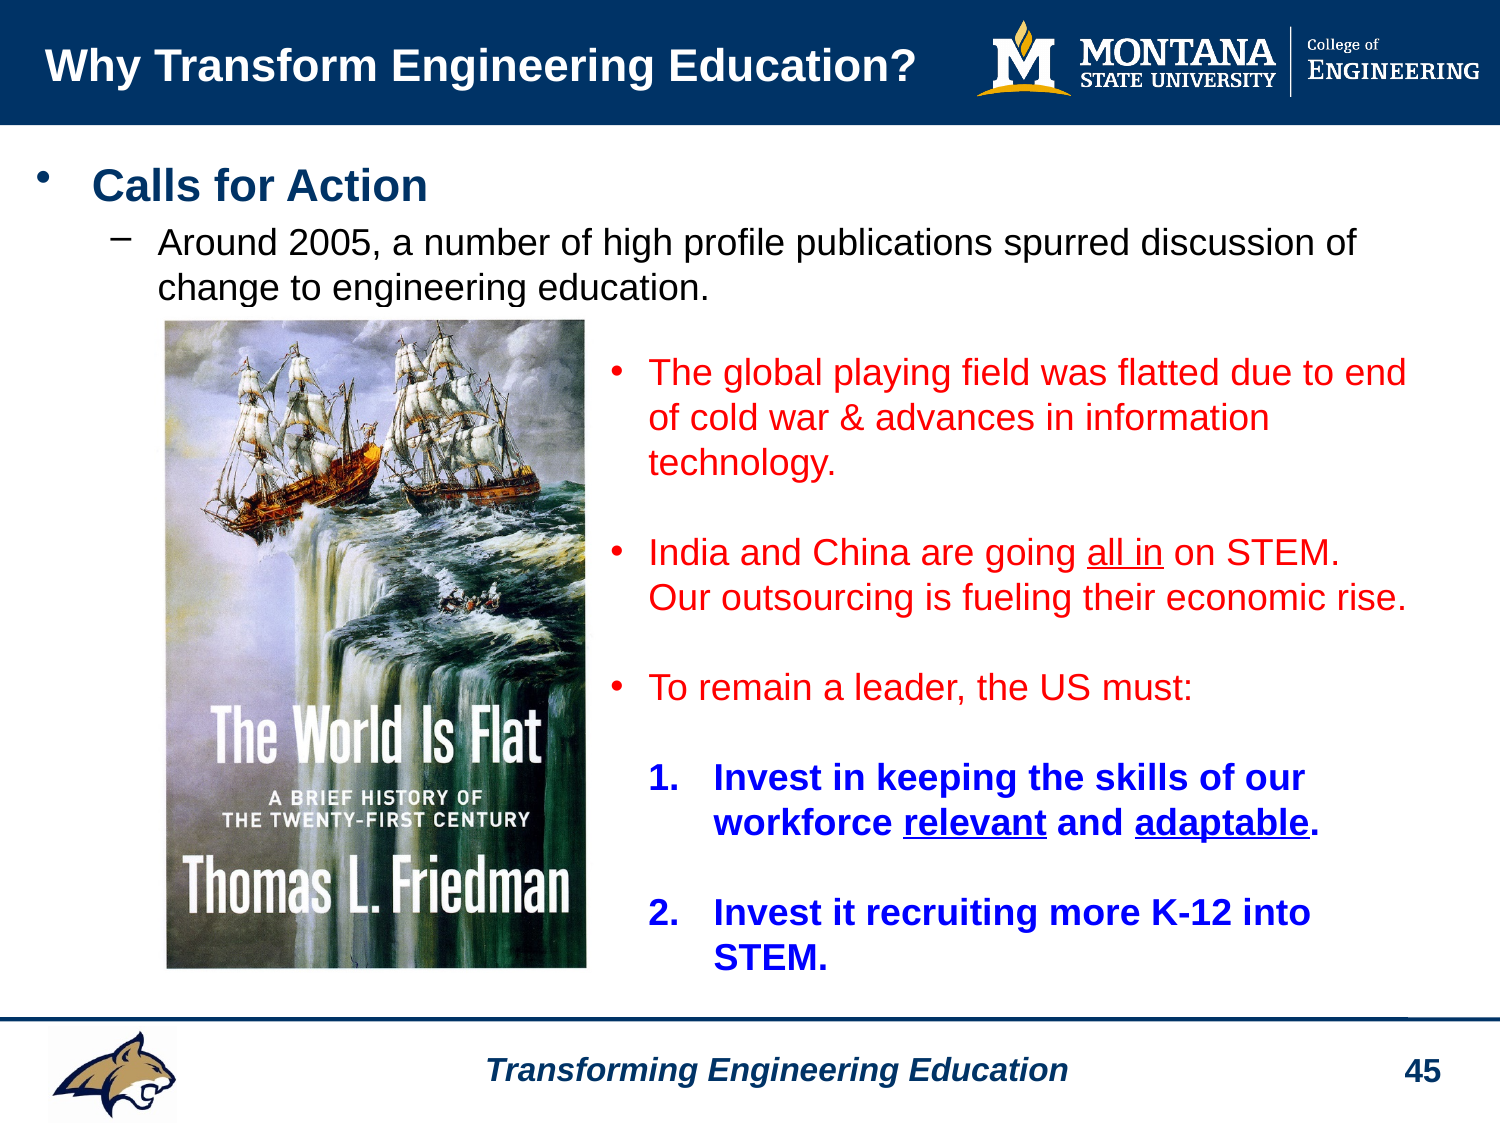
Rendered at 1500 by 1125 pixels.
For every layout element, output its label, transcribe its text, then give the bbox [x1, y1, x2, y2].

title Why Transform Engineering Education? [29, 30, 992, 96]
list Calls for Action Around 2005, a number of high profile publications spurred discussion of change to engineering education. [20, 147, 1477, 997]
picture [977, 20, 1479, 97]
slide_number 45 [1369, 1042, 1477, 1097]
text_box The global playing field was flatted due to end of cold war & advances in information technology. India and China are going all in on STEM. Our outsourcing is fueling their economic rise. To remain a leader, the US must: Invest in keeping the skills of our workforce relevant and adaptable. Invest it recruiting more K-12 into STEM. [598, 340, 1428, 985]
picture [154, 307, 596, 979]
picture [48, 1026, 177, 1123]
